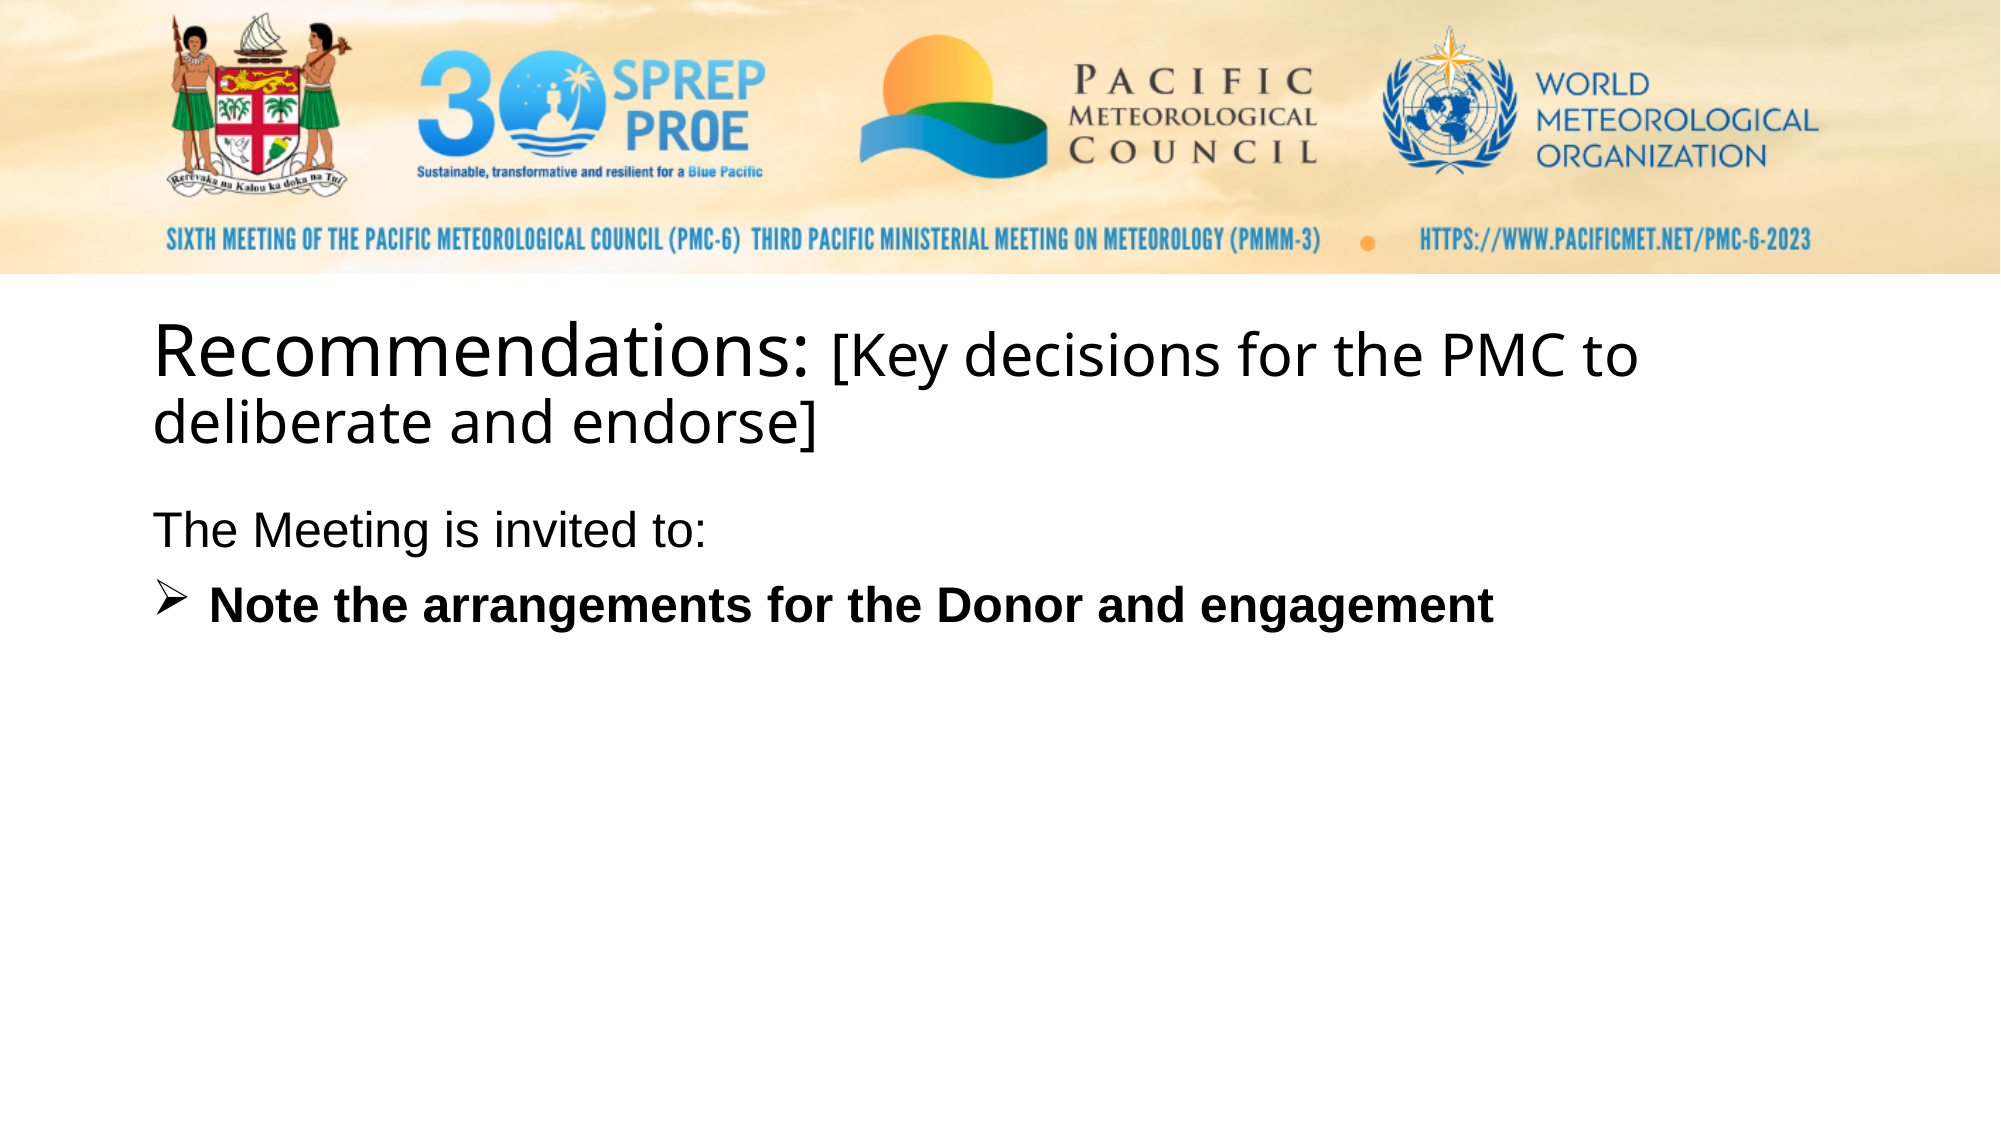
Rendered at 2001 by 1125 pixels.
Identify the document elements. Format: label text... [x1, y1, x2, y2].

title Recommendations: [Key decisions for the PMC to deliberate and endorse] [137, 305, 1863, 465]
picture [0, 0, 2000, 274]
list The Meeting is invited to: Note the arrangements for the Donor and engagement [137, 497, 1863, 926]
